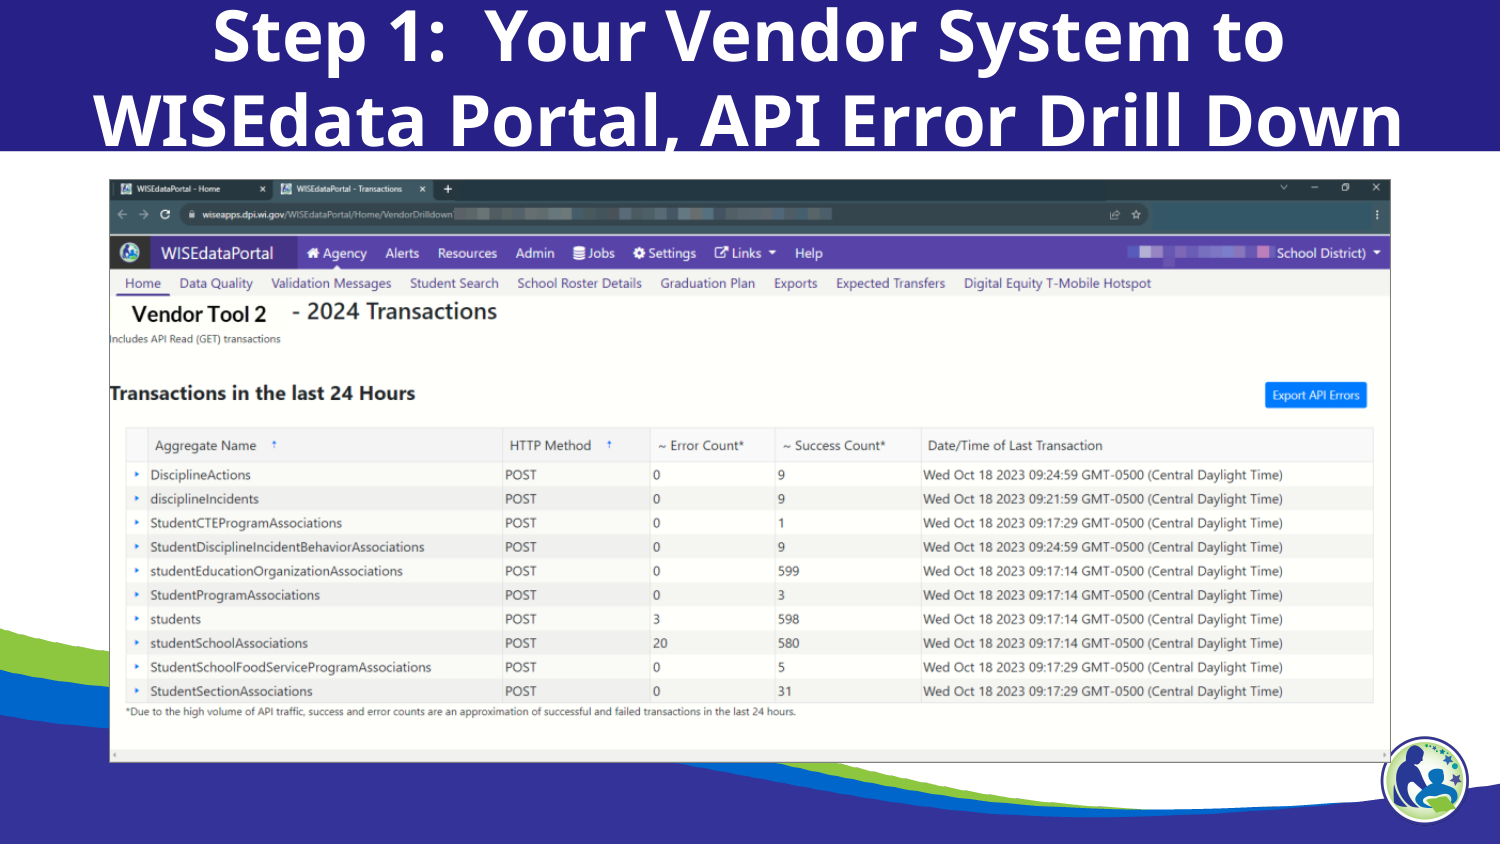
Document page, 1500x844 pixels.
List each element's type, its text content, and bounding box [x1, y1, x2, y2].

title Step 1: Your Vendor System to WISEdata Portal, API Error Drill Down [0, 0, 1500, 152]
picture [0, 178, 1500, 844]
